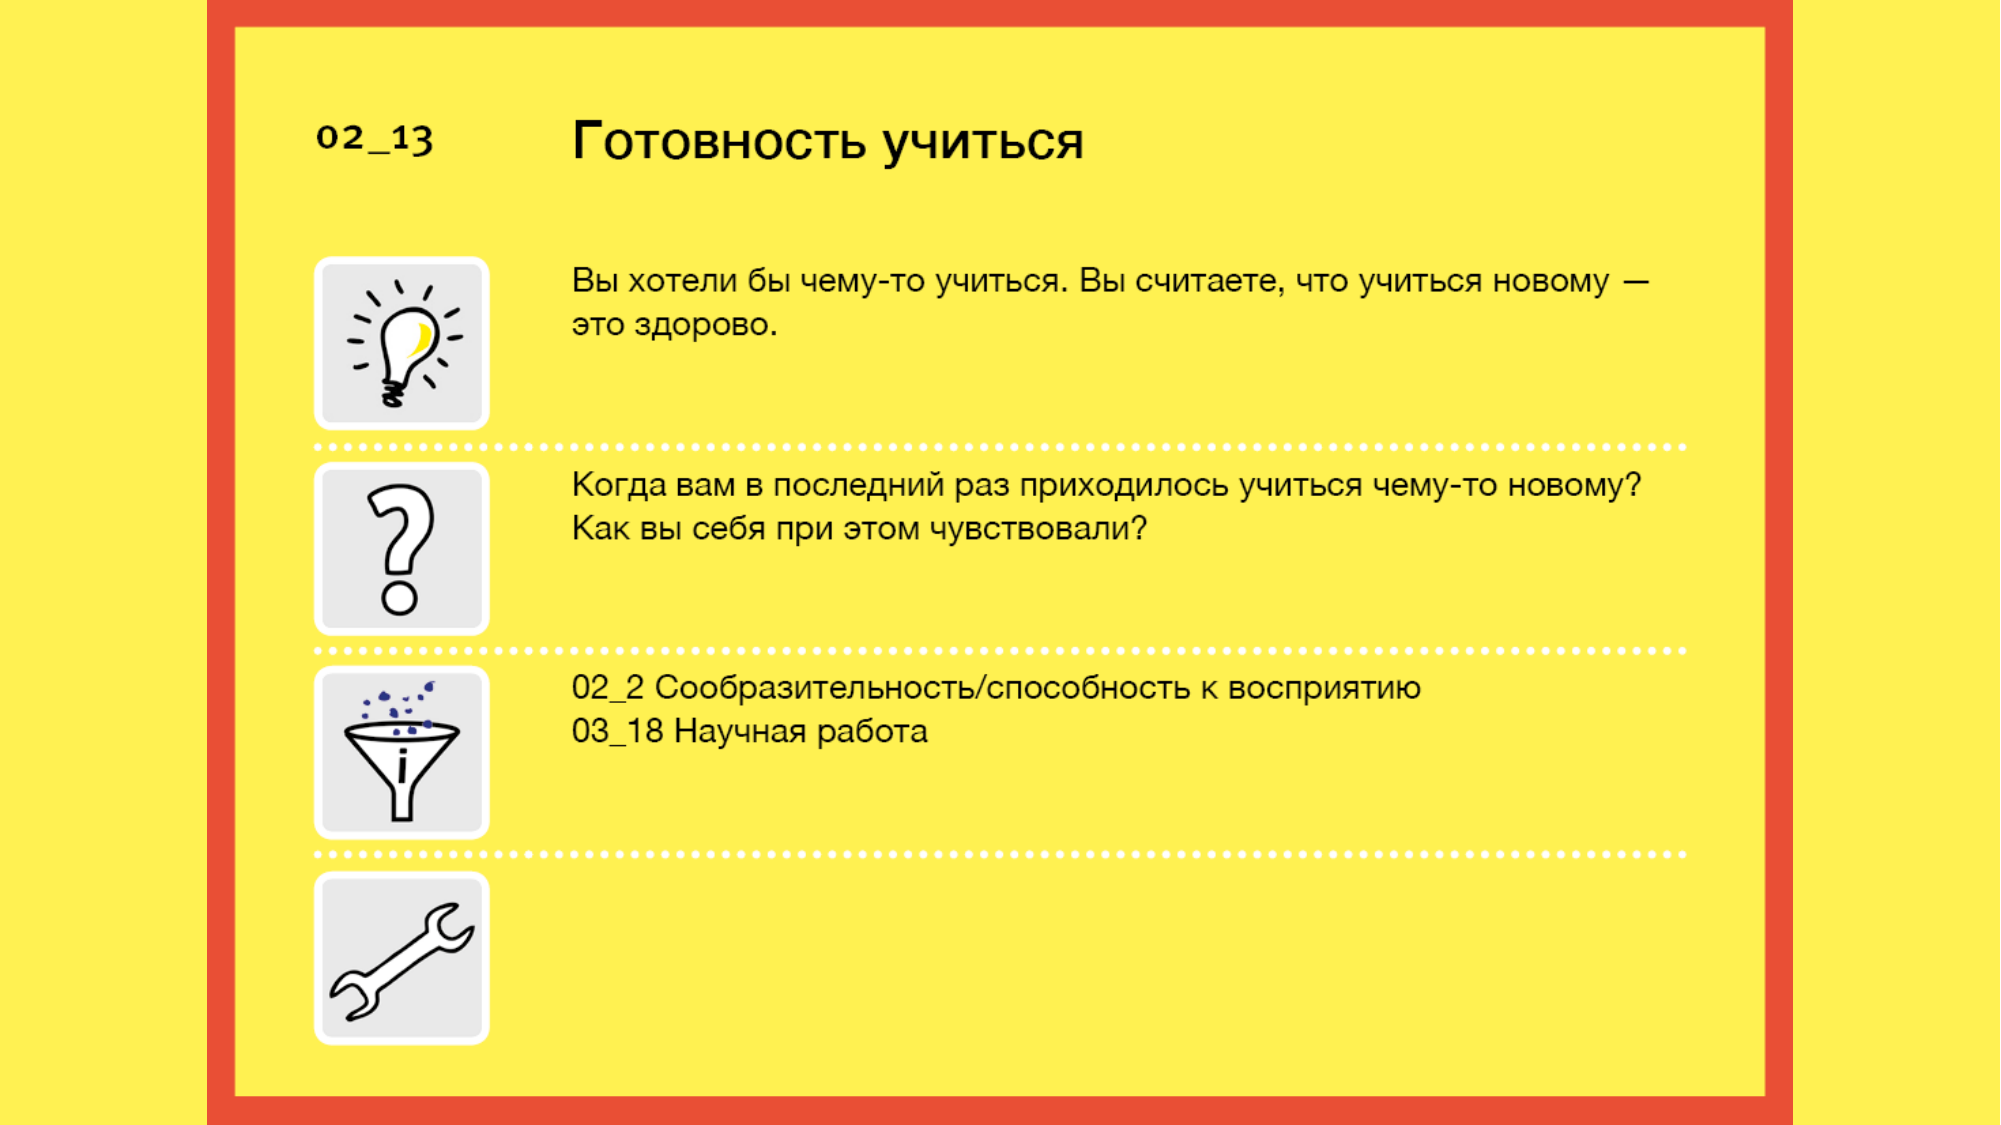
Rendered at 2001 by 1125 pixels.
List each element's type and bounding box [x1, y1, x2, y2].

picture [207, 0, 1793, 1125]
